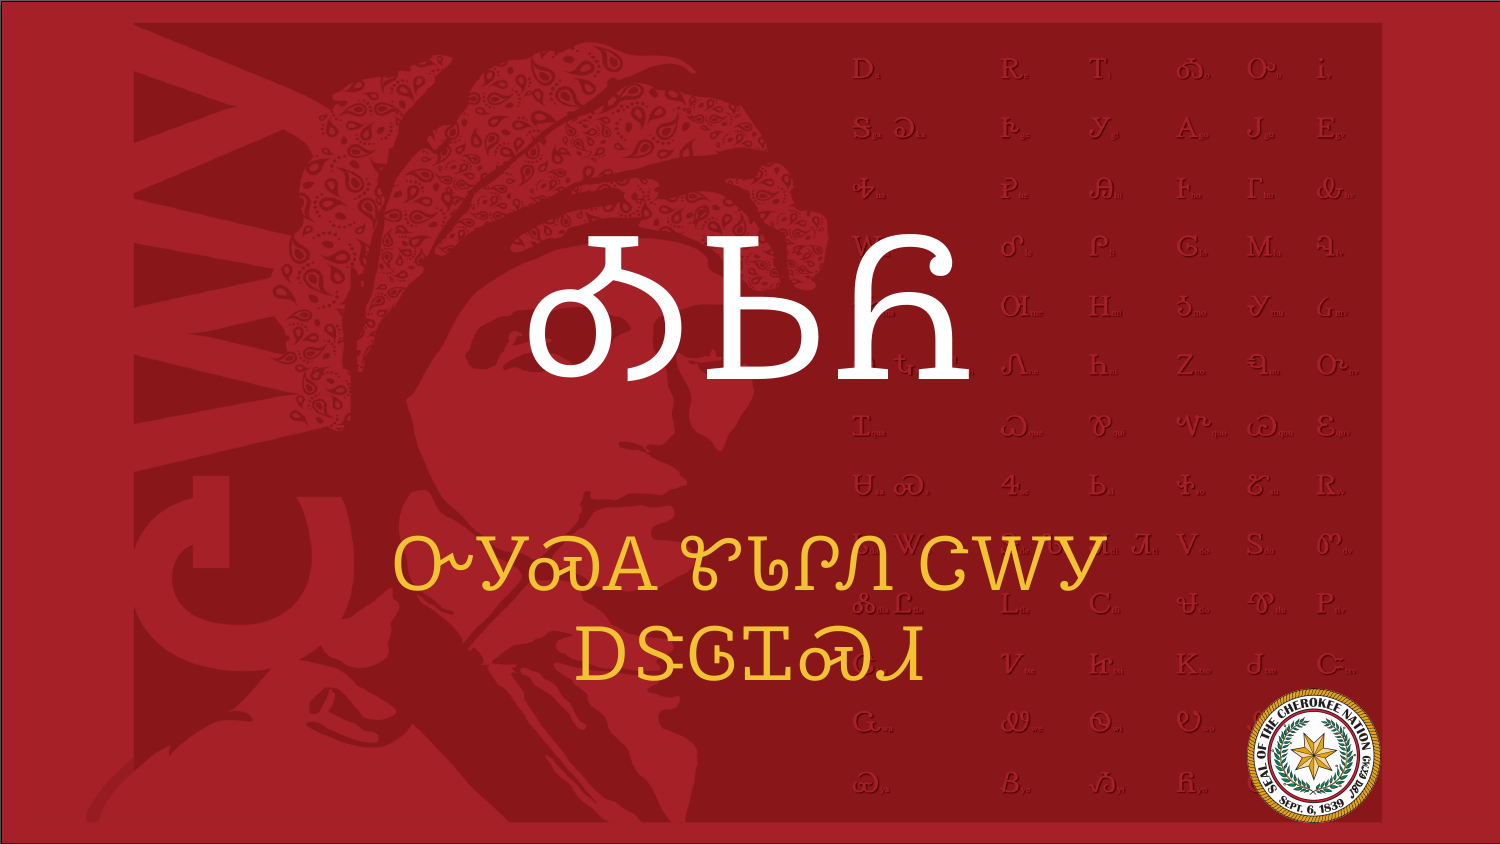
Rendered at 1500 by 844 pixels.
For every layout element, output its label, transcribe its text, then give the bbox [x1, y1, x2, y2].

title ᎣᏏᏲ [275, 195, 1225, 435]
subtitle ᏅᎩᏍᎪ ᏑᏓᎵᏁ ᏣᎳᎩ ᎠᏕᎶᏆᏍᏗ [275, 500, 1225, 650]
picture [0, 0, 1500, 844]
